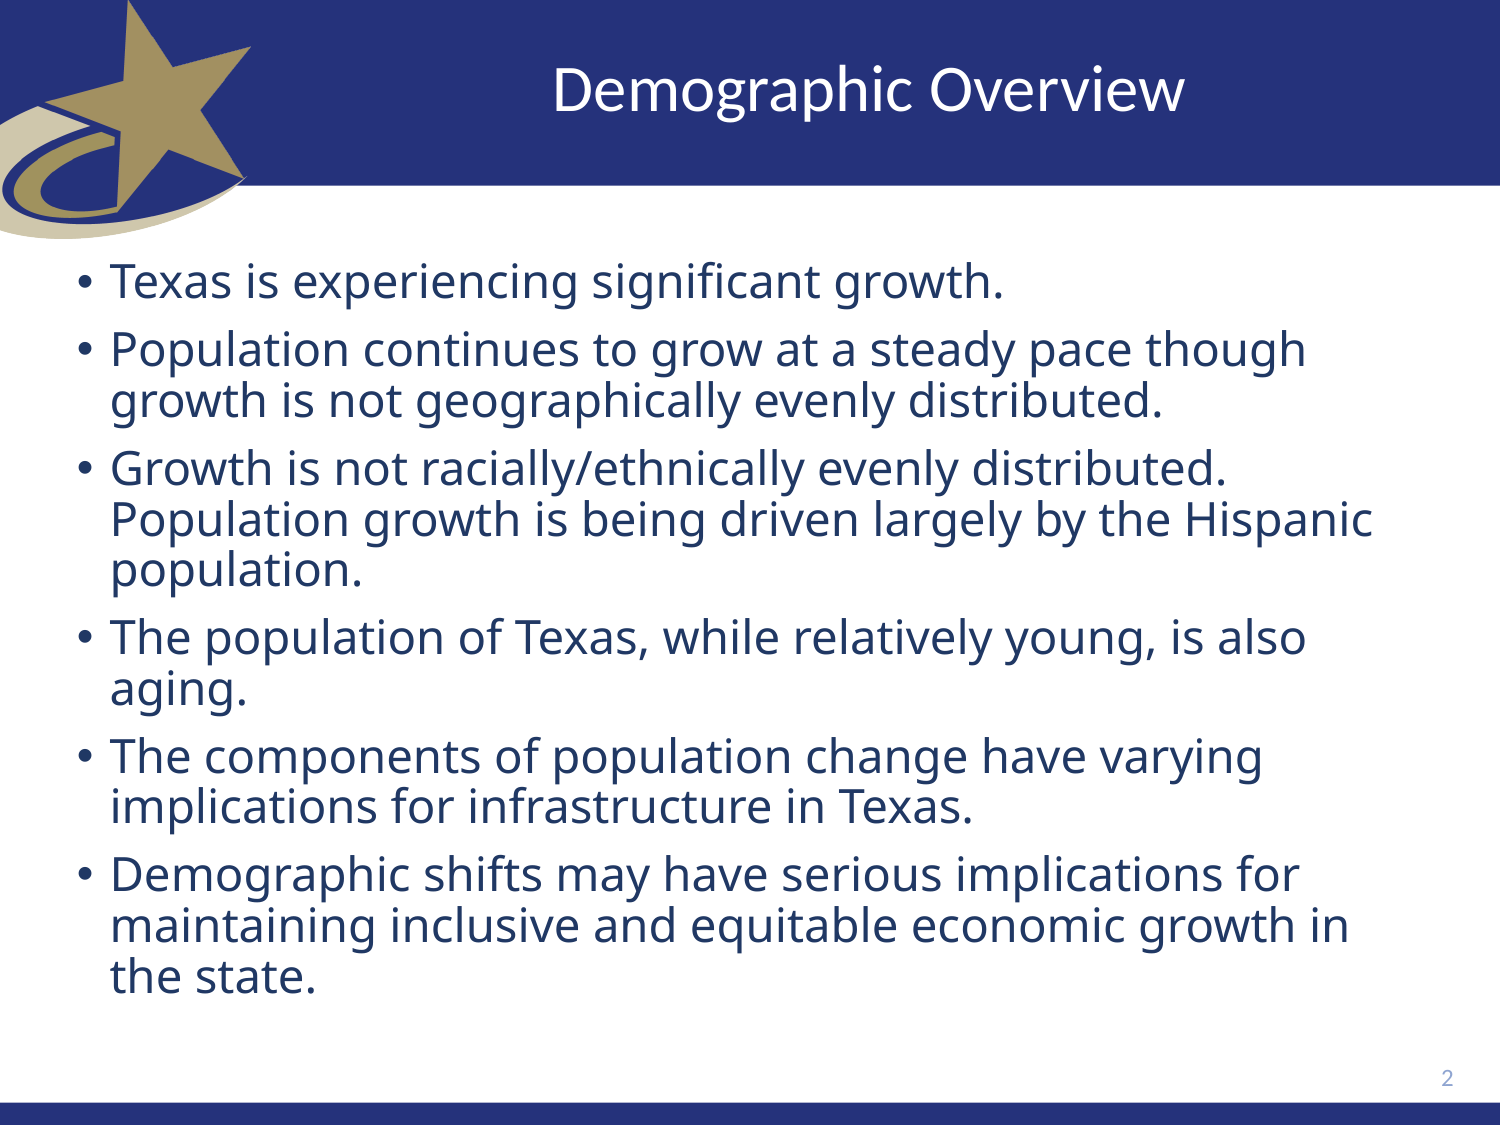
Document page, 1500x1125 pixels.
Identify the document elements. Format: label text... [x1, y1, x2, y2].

list Texas is experiencing significant growth. Population continues to grow at a steady pace though growth is not geographically evenly distributed. Growth is not racially/ethnically evenly distributed. Population growth is being driven largely by the Hispanic population. The population of Texas, while relatively young, is also aging. The components of population change have varying implications for infrastructure in Texas. Demographic shifts may have serious implications for maintaining inclusive and equitable economic growth in the state. [61, 250, 1450, 1016]
picture [0, 0, 251, 239]
title Demographic Overview [255, 15, 1485, 165]
slide_number 2 [1335, 1050, 1469, 1103]
